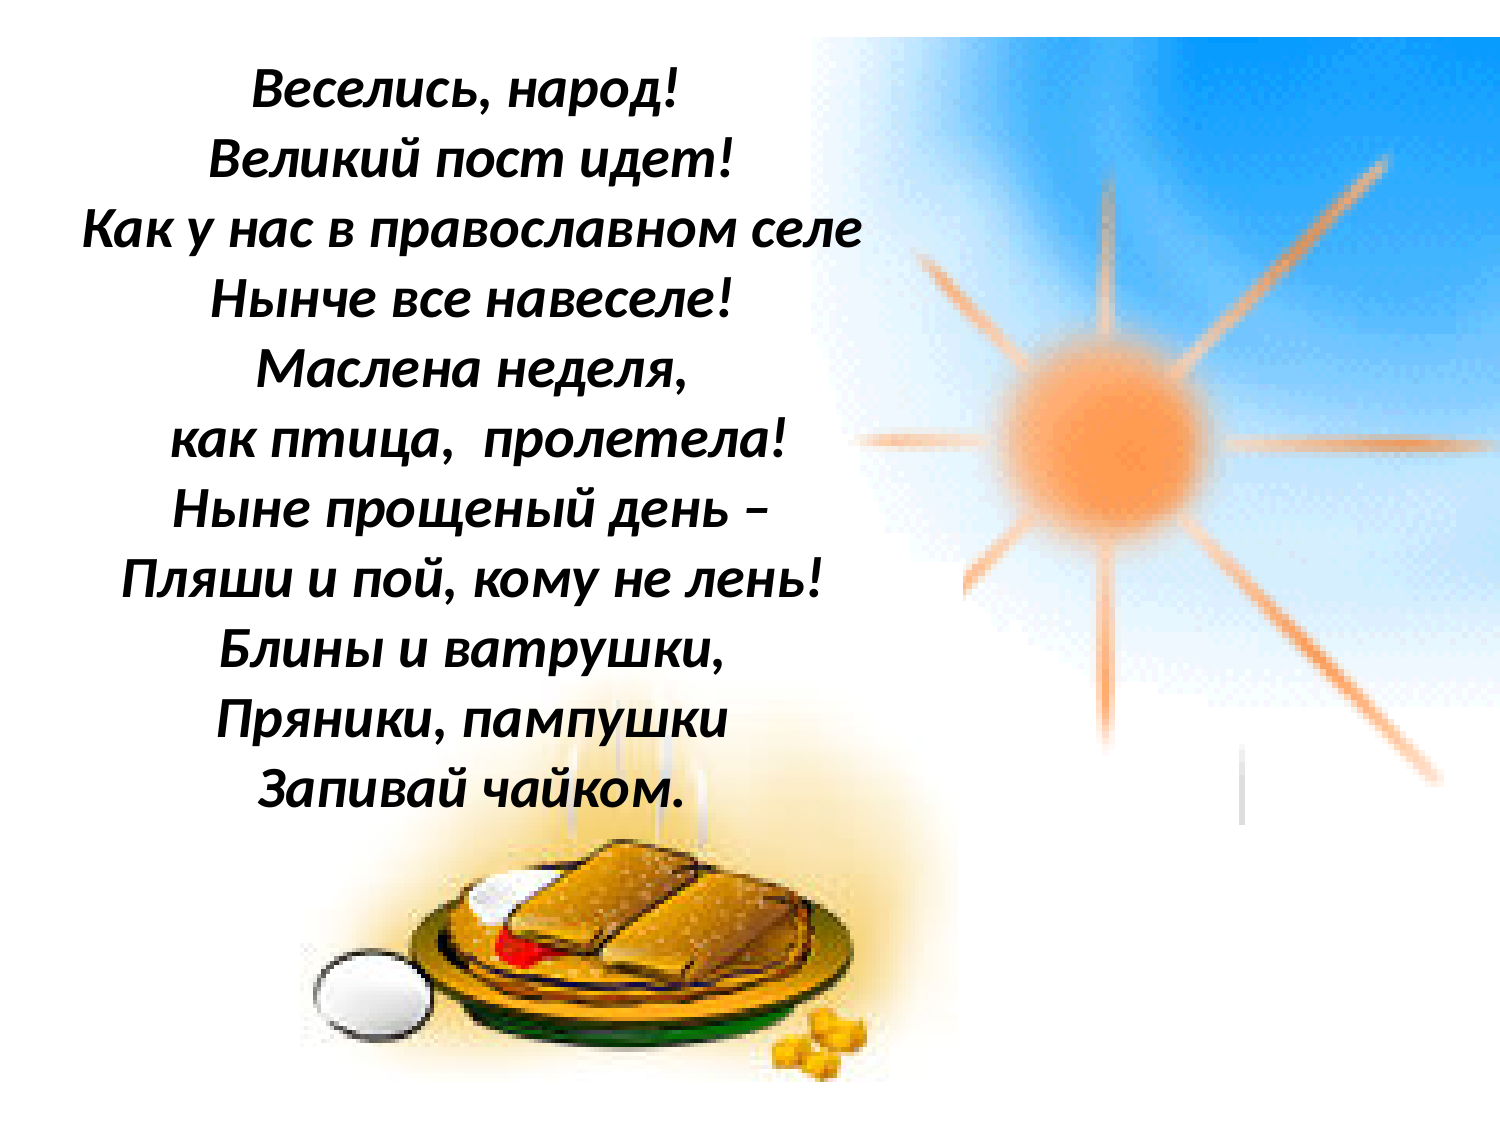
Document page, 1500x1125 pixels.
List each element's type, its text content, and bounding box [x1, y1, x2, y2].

picture [299, 37, 1500, 1087]
text_box Веселись, народ! Великий пост идет! Как у нас в православном селе Нынче все навеселе! Маслена неделя, как птица, пролетела! Ныне прощеный день – Пляши и пой, кому не лень! Блины и ватрушки, Пряники, пампушки Запивай чайком. [66, 41, 707, 827]
